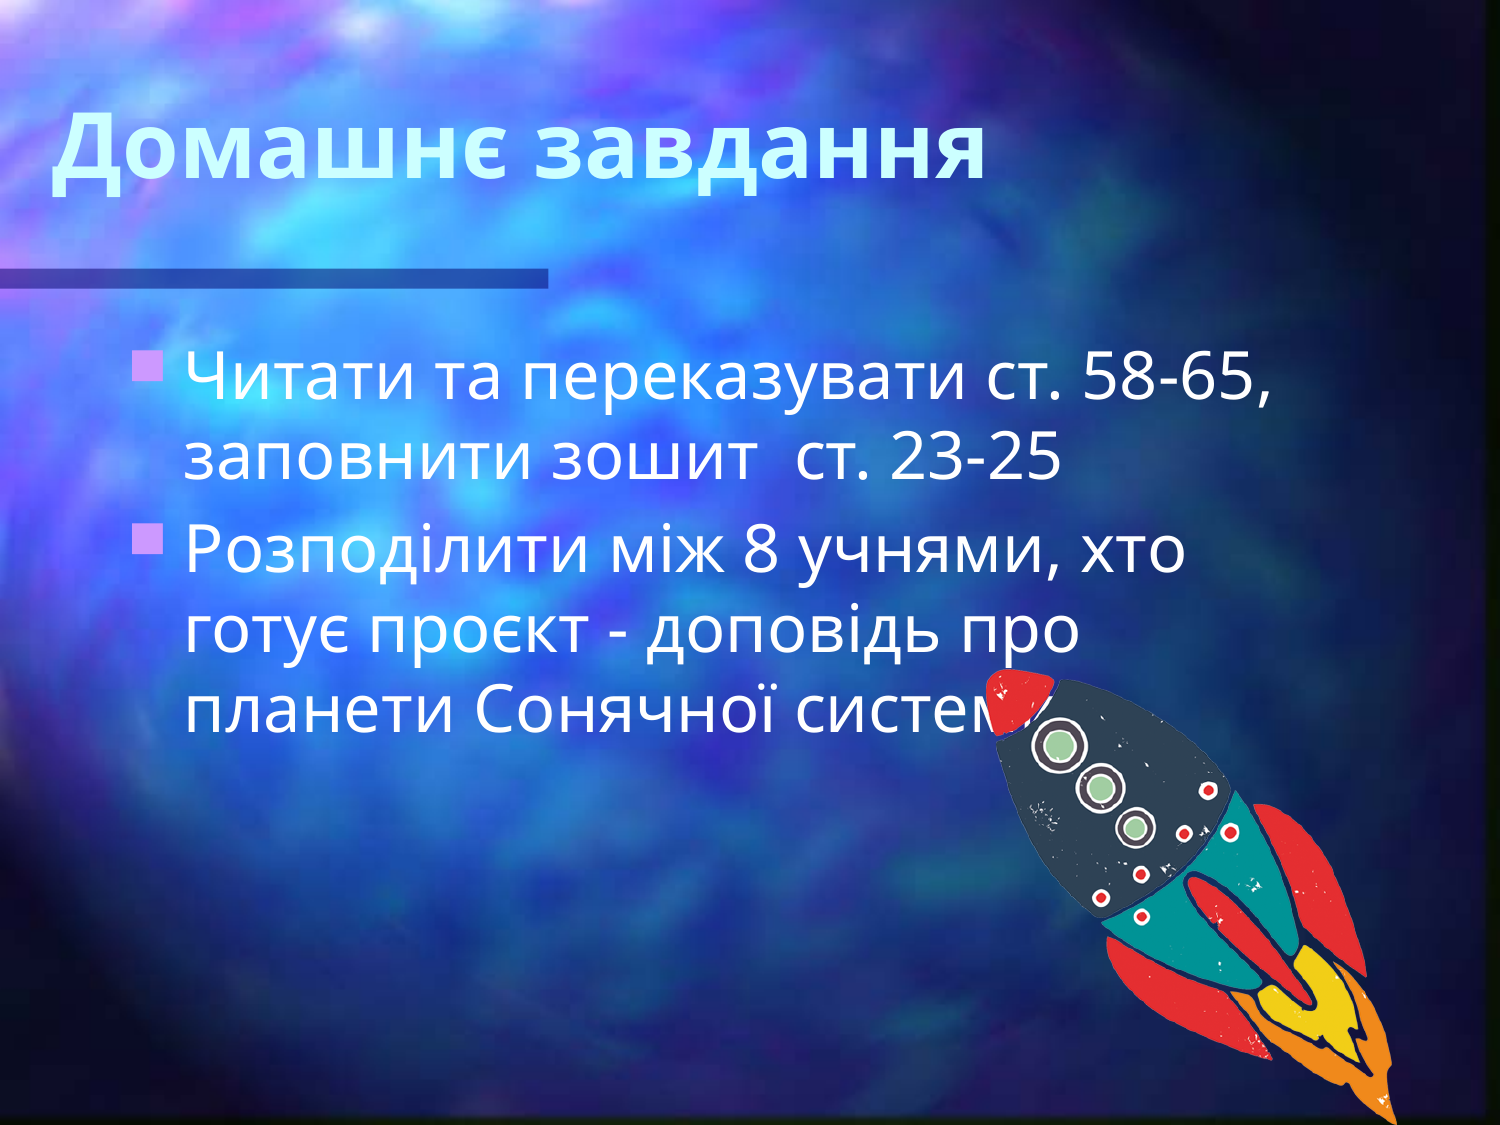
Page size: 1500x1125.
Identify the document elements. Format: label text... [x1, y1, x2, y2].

list Читати та переказувати ст. 58-65, заповнити зошит ст. 23-25 Розподілити між 8 учнями, хто готує проєкт - доповідь про планети Сонячної системи. [112, 324, 1388, 1001]
title Домашнє завдання [37, 74, 1313, 315]
picture [0, 0, 1500, 1125]
